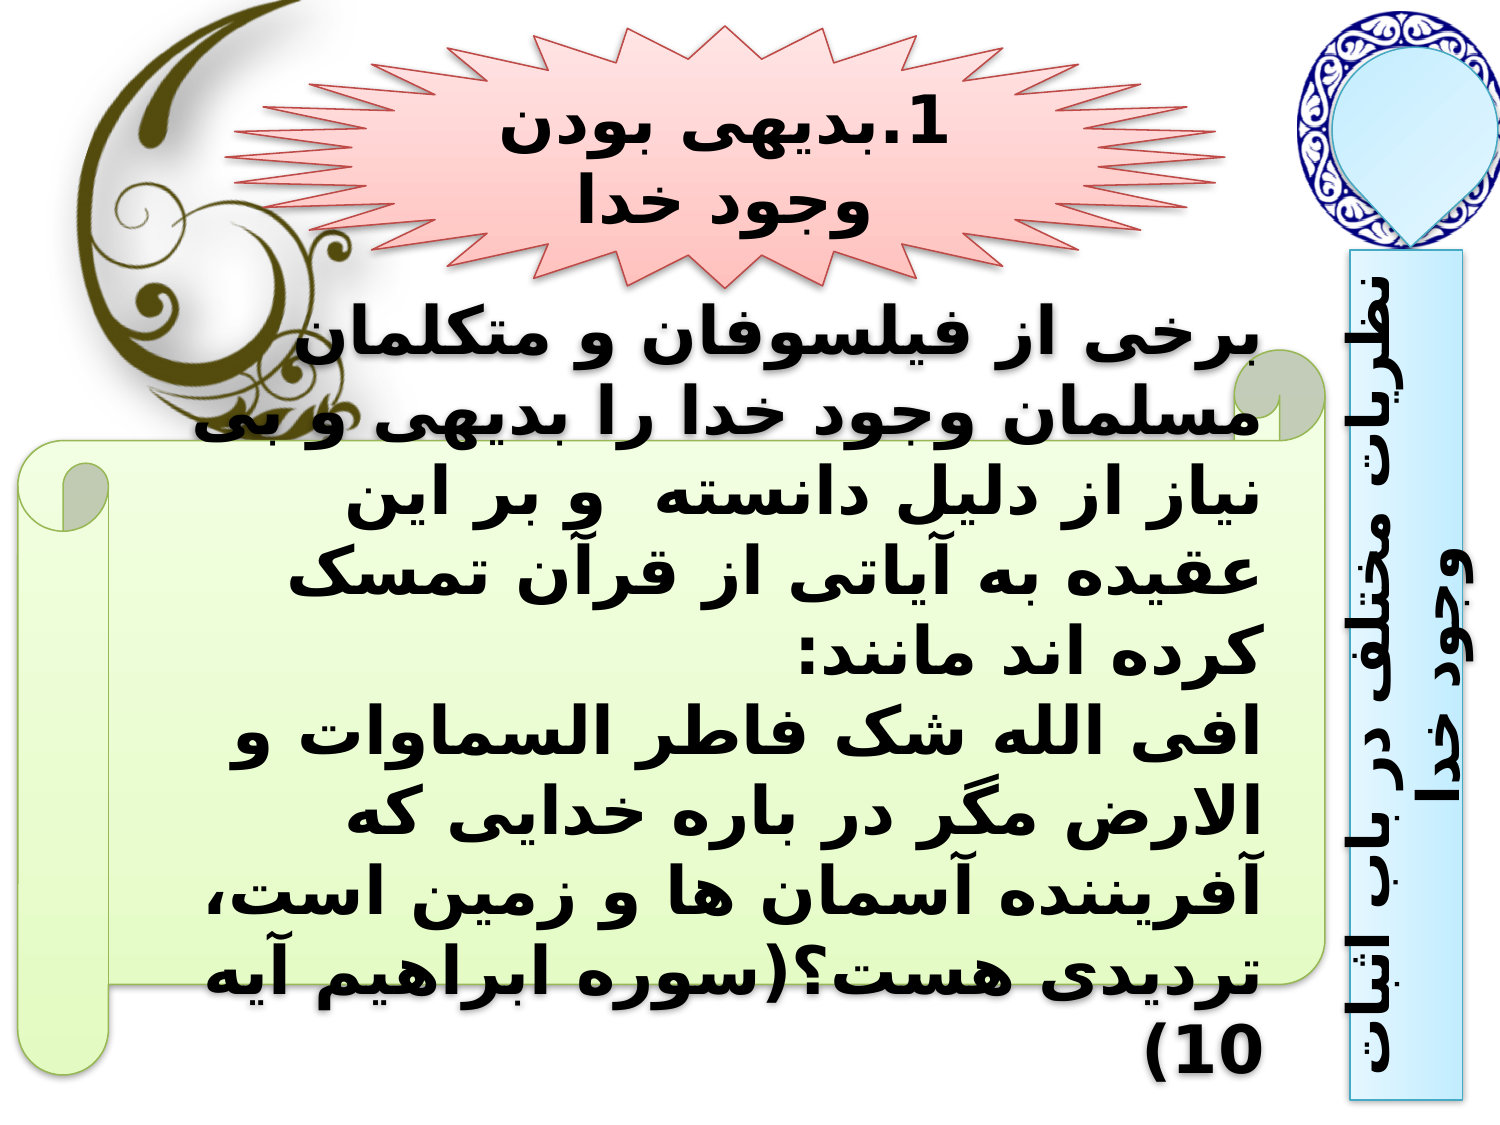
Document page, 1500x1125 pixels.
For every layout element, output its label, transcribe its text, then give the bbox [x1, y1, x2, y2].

picture [18, 0, 471, 439]
text_box 1.بدیهی بودن وجود خدا ‏ ‏ [471, 25, 1226, 289]
text_box نظریات مختلف در باب اثبات وجود خدا [1349, 258, 1463, 1101]
picture [1297, 11, 1500, 250]
text_box برخی از فیلسوفان و متکلمان مسلمان وجود خدا را بدیهی و بی نیاز از دلیل دانسته و بر این عقیده به آیاتی از قرآن تمسک کرده اند مانند: افی الله شک فاطر السماوات و الارض مگر در باره خدایی که آفریننده آسمان ها و زمین است، تردیدی هست؟(سوره ابراهیم آیه 10) [16, 349, 1326, 1076]
